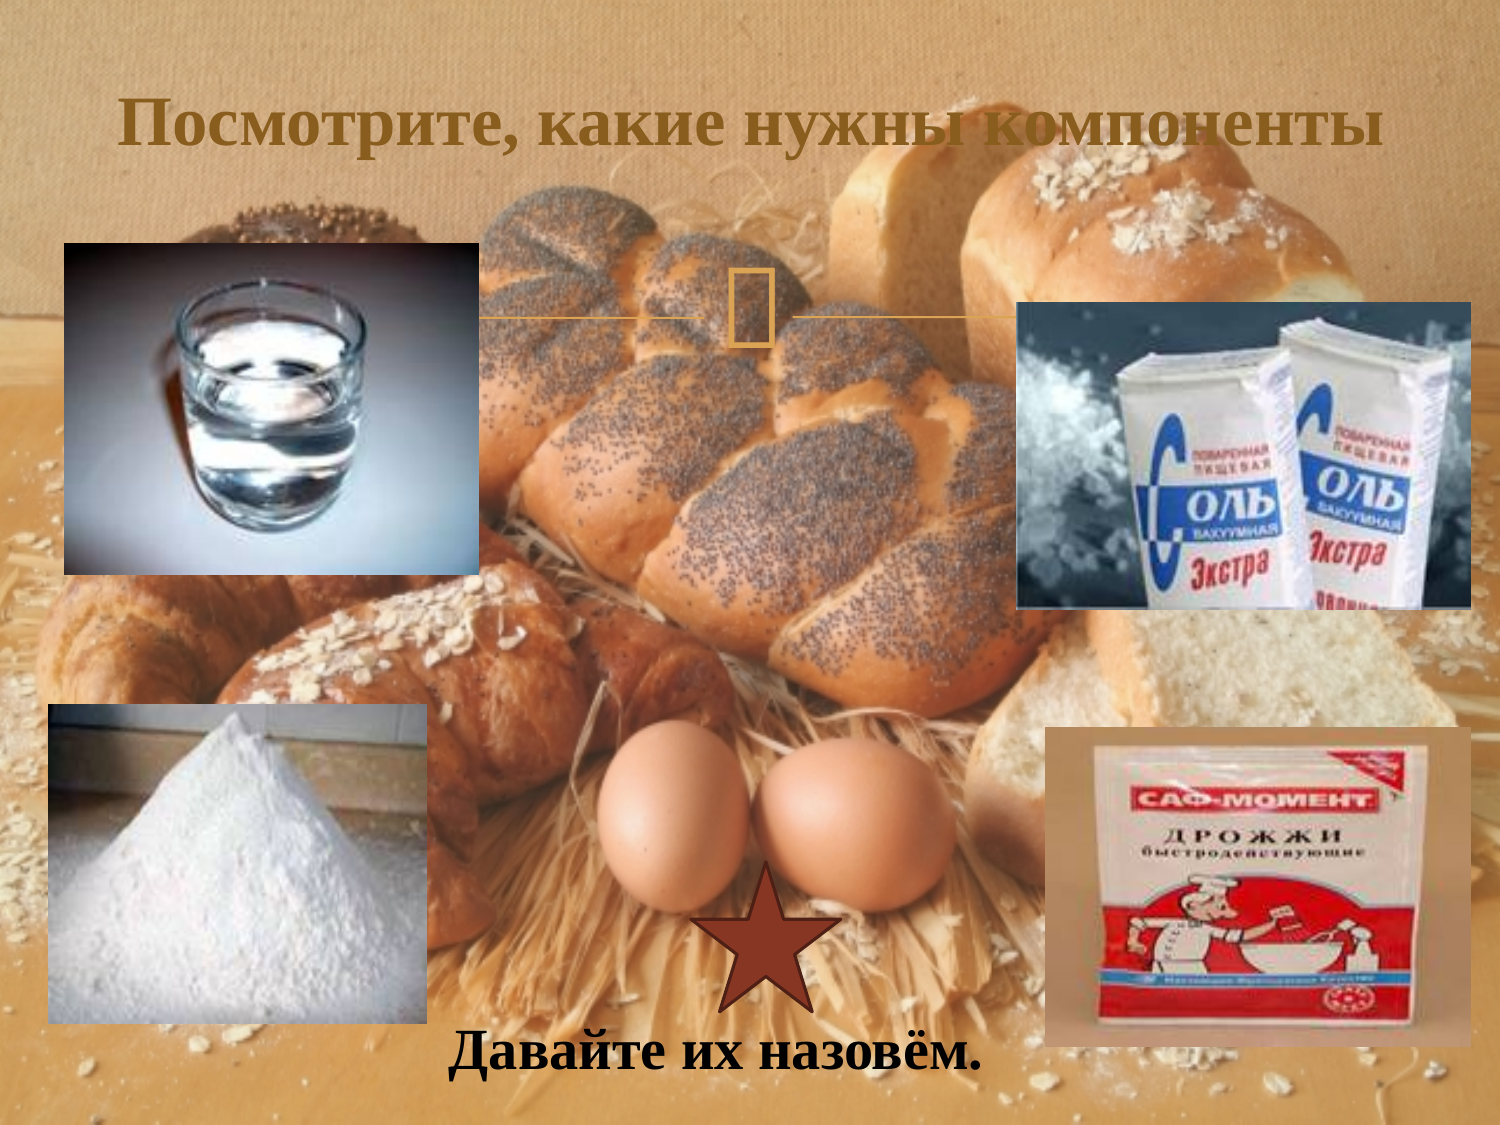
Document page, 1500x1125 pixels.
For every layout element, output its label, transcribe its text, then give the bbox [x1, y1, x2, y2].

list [64, 243, 479, 575]
picture [1044, 727, 1472, 1047]
picture [1015, 302, 1472, 611]
title Посмотрите, какие нужны компоненты [76, 66, 1427, 254]
picture [47, 703, 427, 1024]
text_box [689, 860, 843, 1014]
text_box Давайте их назовём. [434, 1003, 1013, 1089]
